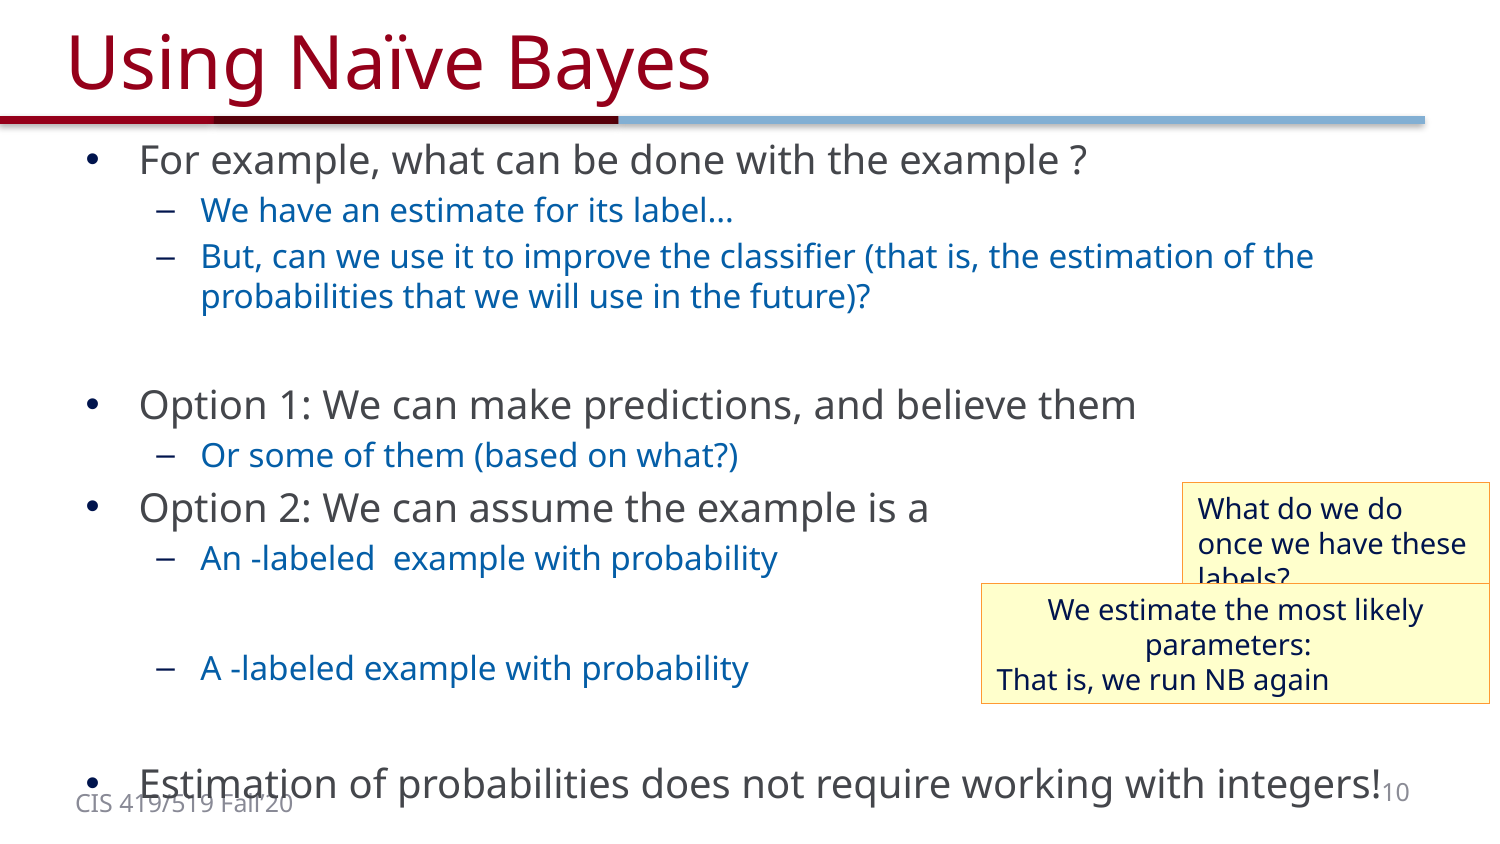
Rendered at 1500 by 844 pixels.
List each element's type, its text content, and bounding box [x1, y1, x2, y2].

text_box What do we do once we have these labels? [1182, 482, 1490, 583]
title Using Naïve Bayes [50, 2, 1401, 117]
slide_number 10 [1074, 770, 1425, 816]
